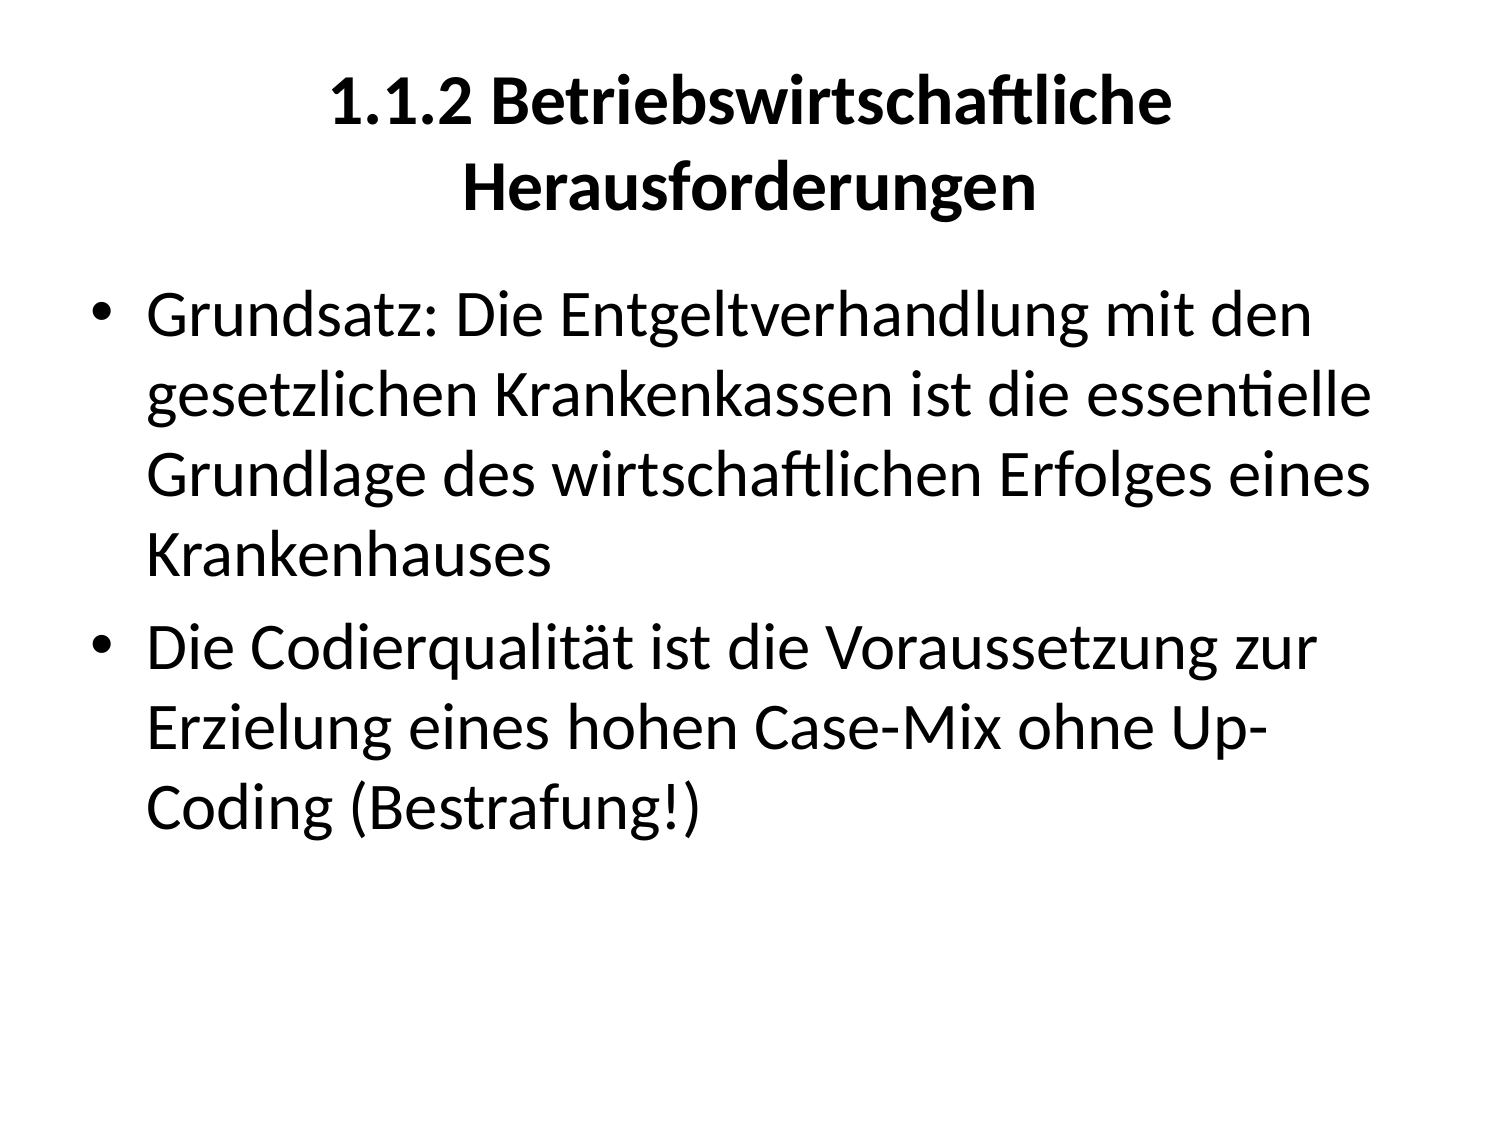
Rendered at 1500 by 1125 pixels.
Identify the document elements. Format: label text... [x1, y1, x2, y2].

list Grundsatz: Die Entgeltverhandlung mit den gesetzlichen Krankenkassen ist die essentielle Grundlage des wirtschaftlichen Erfolges eines Krankenhauses Die Codierqualität ist die Voraussetzung zur Erzielung eines hohen Case-Mix ohne Up-Coding (Bestrafung!) [75, 262, 1425, 1005]
title 1.1.2 Betriebswirtschaftliche Herausforderungen [75, 45, 1425, 233]
